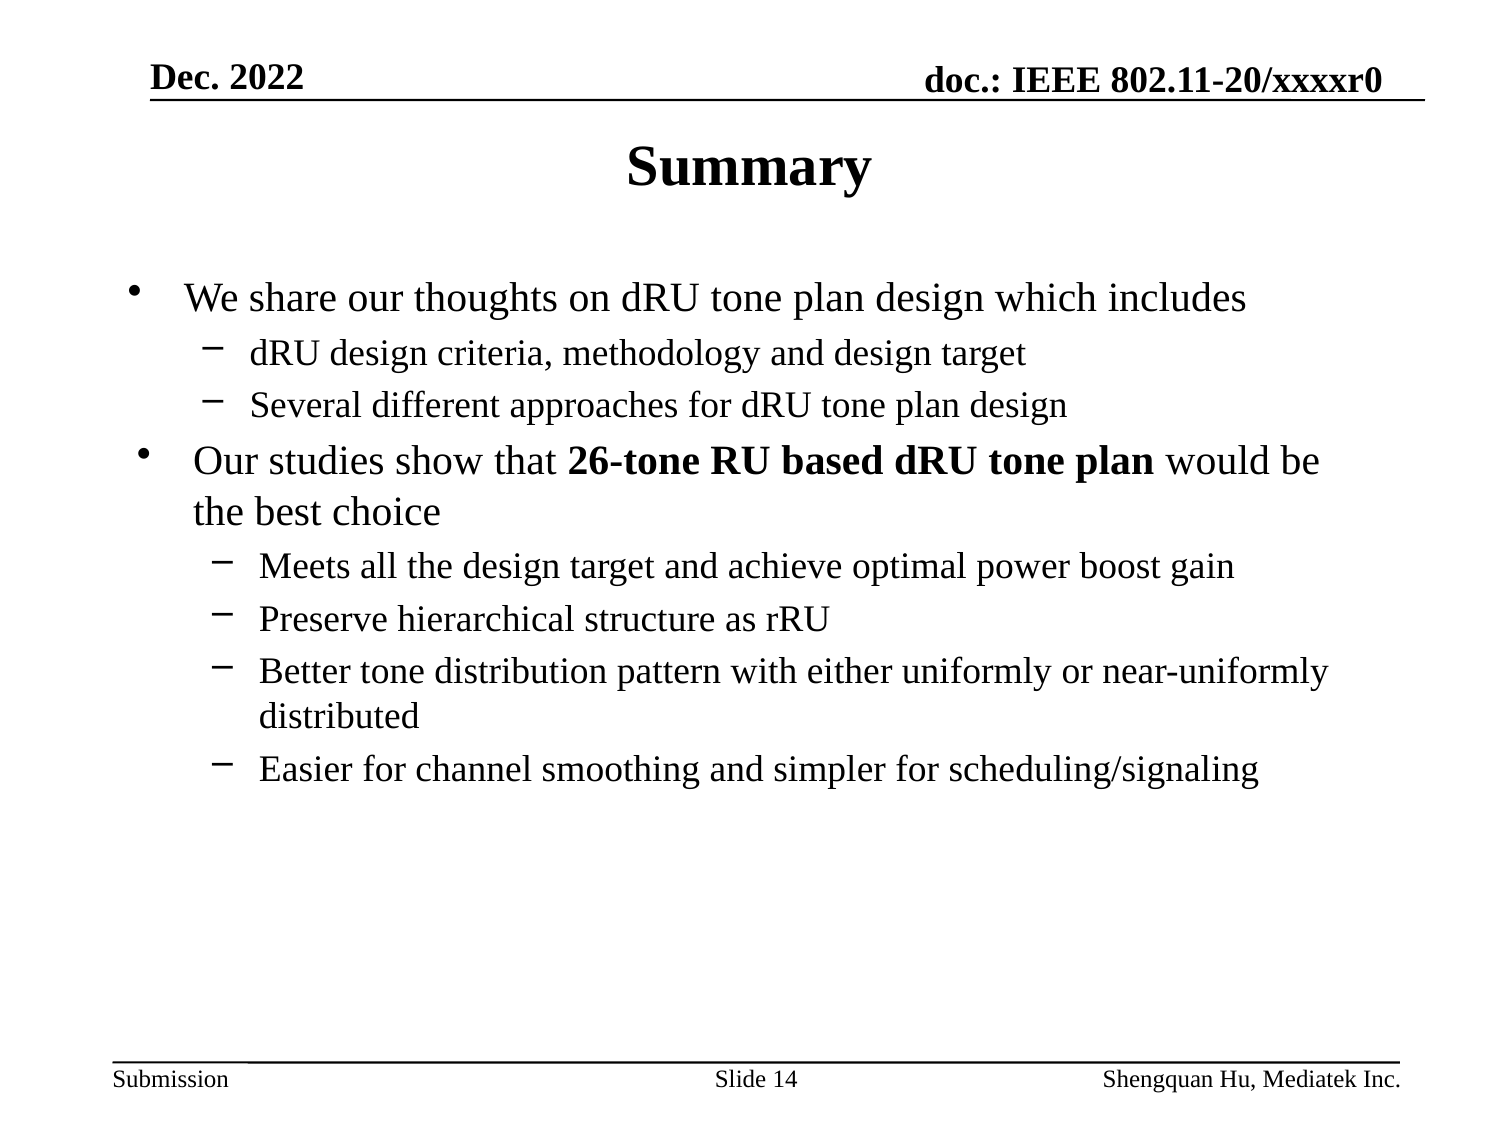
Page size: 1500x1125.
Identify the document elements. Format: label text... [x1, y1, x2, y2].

title Summary [112, 112, 1388, 213]
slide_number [149, 51, 306, 98]
list We share our thoughts on dRU tone plan design which includes dRU design criteria, methodology and design target Several different approaches for dRU tone plan design Our studies show that 26-tone RU based dRU tone plan would be the best choice Meets all the design target and achieve optimal power boost gain Preserve hierarchical structure as rRU Better tone distribution pattern with either uniformly or near-uniformly distributed Easier for channel smoothing and simpler for scheduling/signaling [112, 262, 1388, 1001]
footer Shengquan Hu, Mediatek Inc. [1098, 1061, 1402, 1093]
slide_number Slide 14 [712, 1061, 800, 1093]
